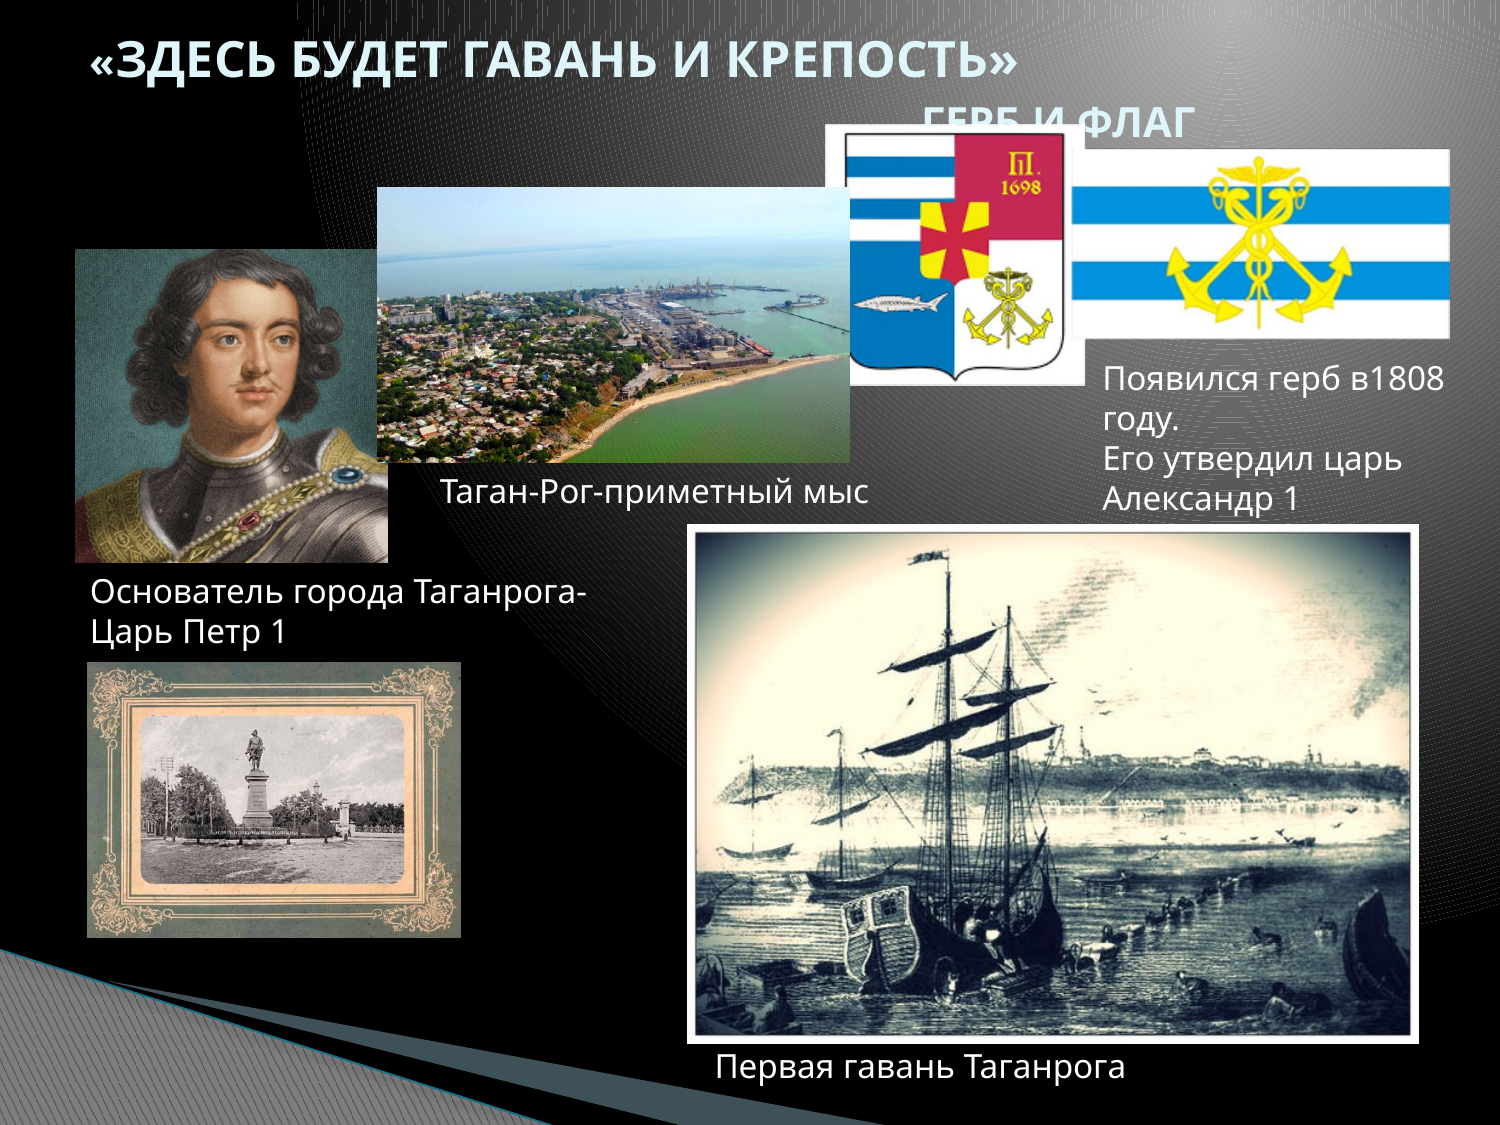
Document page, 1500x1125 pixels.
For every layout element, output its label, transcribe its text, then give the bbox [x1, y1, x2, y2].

picture [0, 952, 543, 1125]
picture [687, 524, 1420, 1044]
title «ЗДЕСЬ БУДЕТ ГАВАНЬ И КРЕПОСТЬ» ГЕРБ И ФЛАГ [75, 0, 1438, 175]
text_box Первая гавань Таганрога [699, 1056, 1238, 1093]
picture [74, 124, 1451, 563]
text_box Появился герб в1808 году. Его утвердил царь Александр 1 [1087, 349, 1500, 525]
text_box Таган-Рог-приметный мыс [425, 462, 1000, 518]
picture [87, 662, 461, 938]
text_box Основатель города Таганрога- Царь Петр 1 [74, 562, 681, 657]
